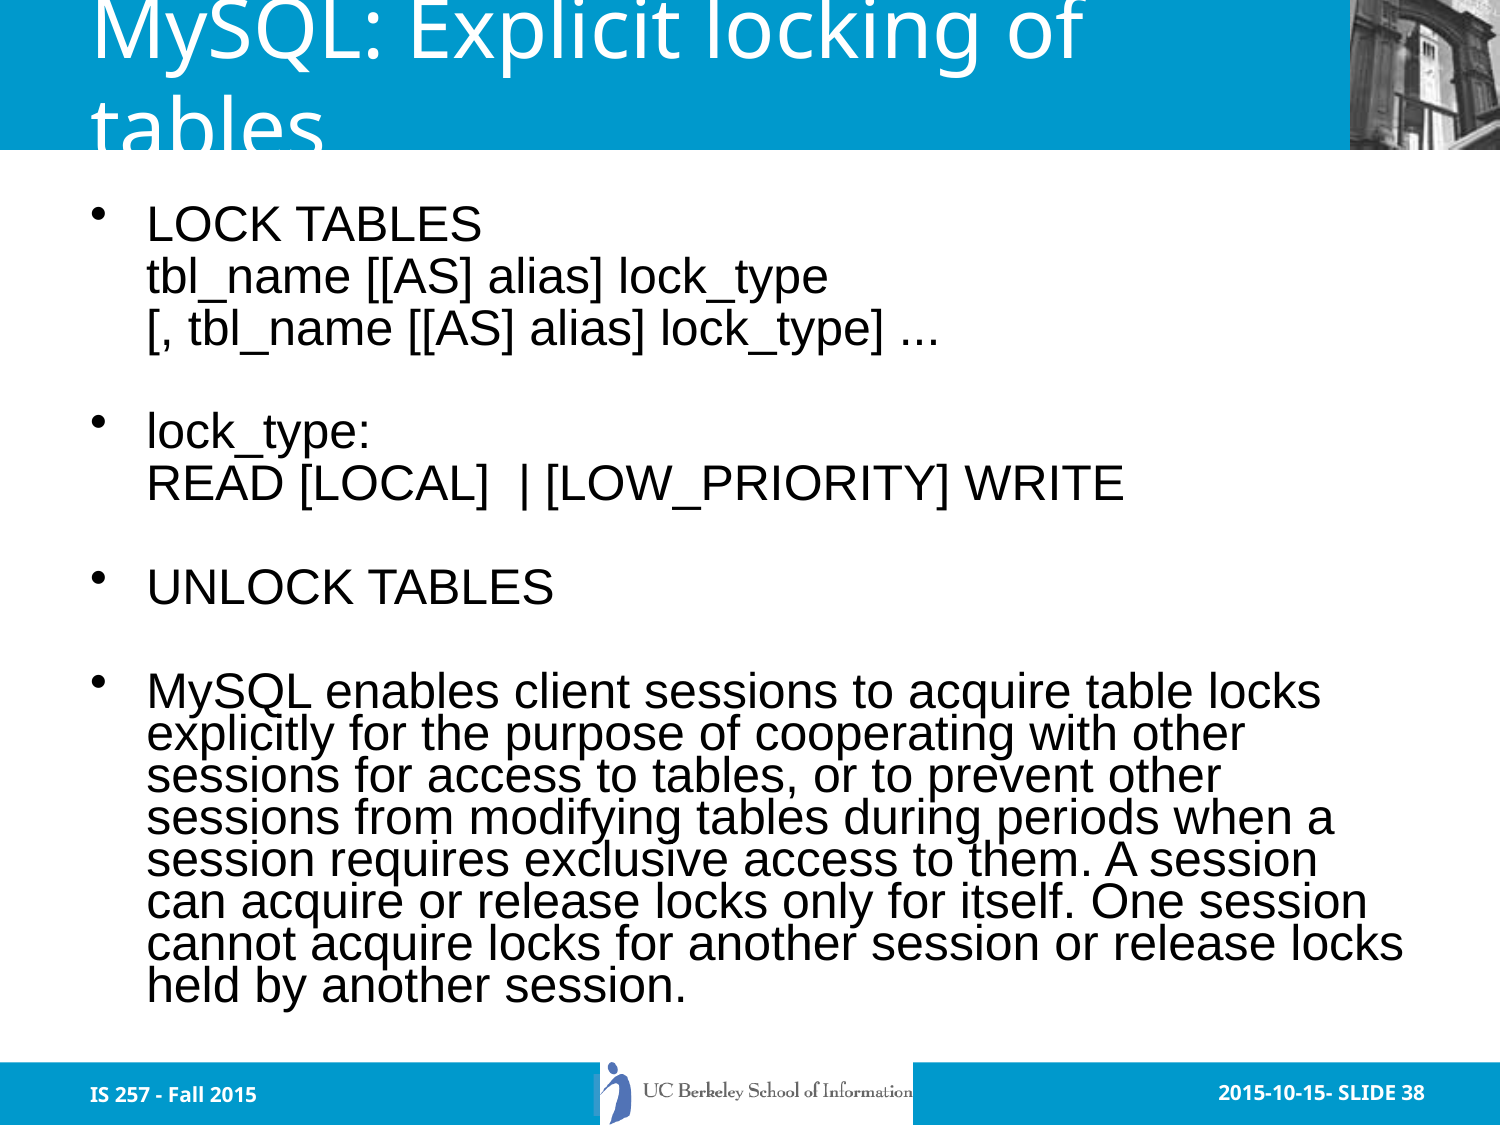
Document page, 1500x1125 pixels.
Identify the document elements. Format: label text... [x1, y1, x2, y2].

picture [594, 1062, 912, 1125]
slide_number IS 257 - Fall 2015 [75, 1062, 388, 1125]
list LOCK TABLES tbl_name [[AS] alias] lock_type [, tbl_name [[AS] alias] lock_type] ... lock_type: READ [LOCAL] | [LOW_PRIORITY] WRITE UNLOCK TABLES MySQL enables client sessions to acquire table locks explicitly for the purpose of cooperating with other sessions for access to tables, or to prevent other sessions from modifying tables during periods when a session requires exclusive access to them. A session can acquire or release locks only for itself. One session cannot acquire locks for another session or release locks held by another session. [75, 200, 1425, 1013]
title MySQL: Explicit locking of tables [75, 0, 1350, 150]
picture [1351, 0, 1500, 150]
